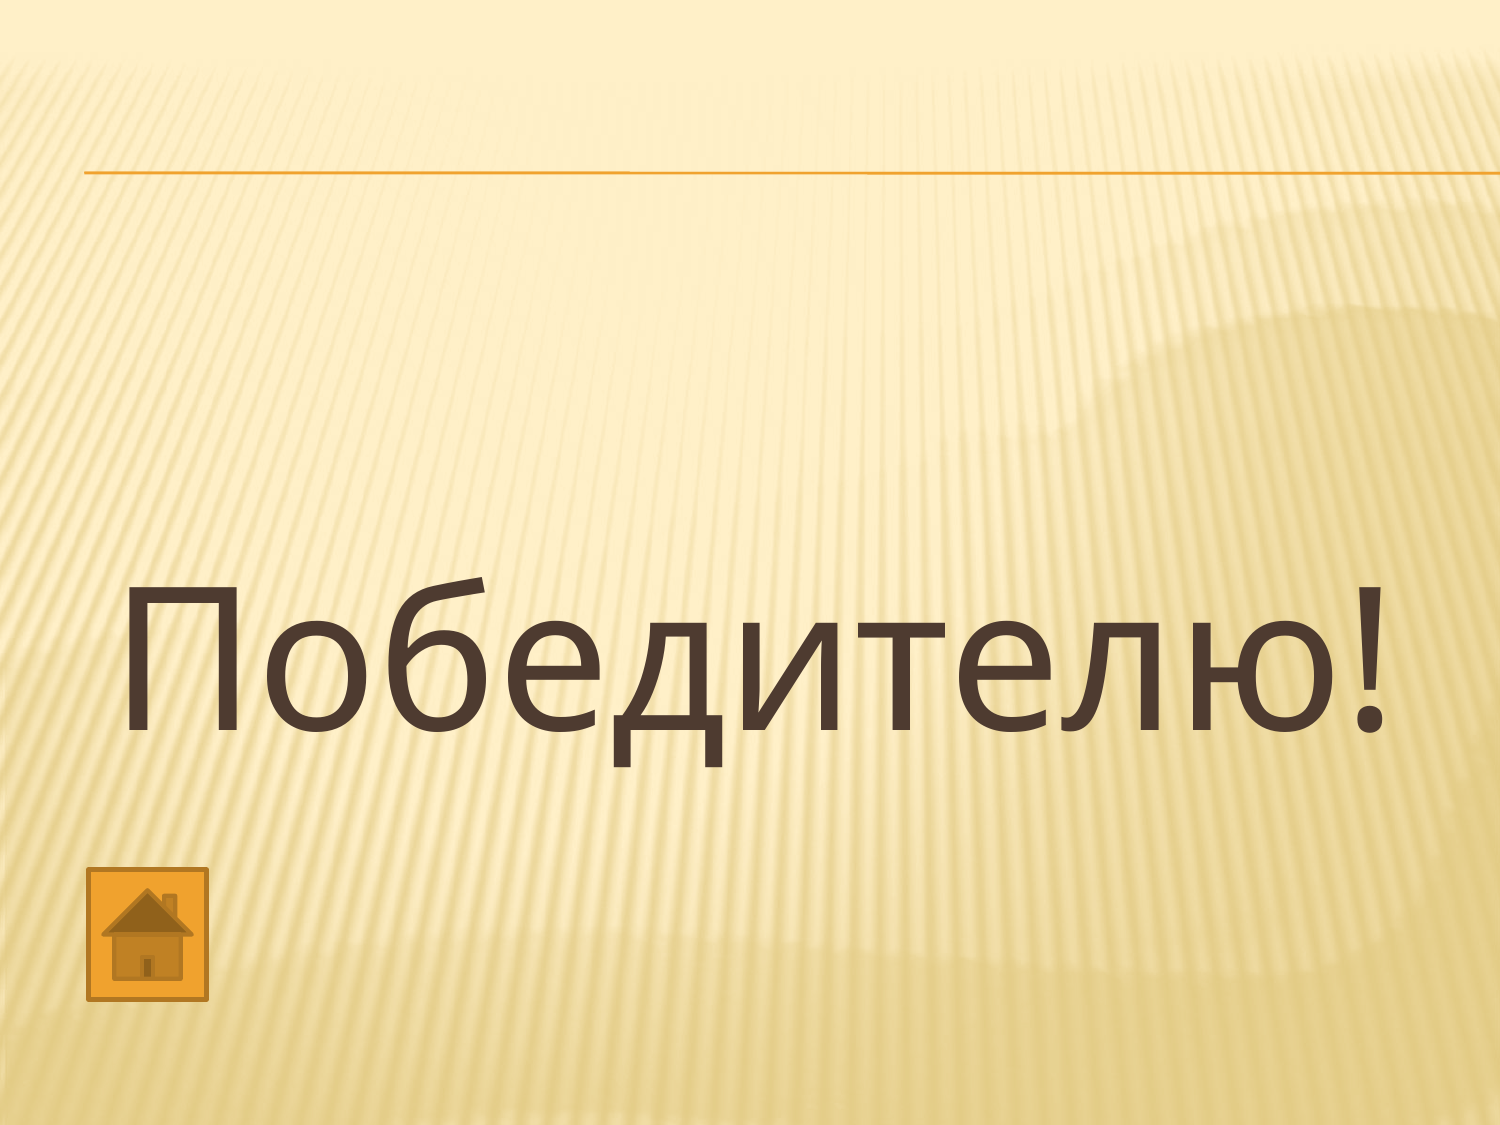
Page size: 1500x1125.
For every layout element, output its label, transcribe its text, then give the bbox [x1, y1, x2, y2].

text_box [86, 867, 209, 1002]
list Победителю! [41, 243, 1467, 986]
